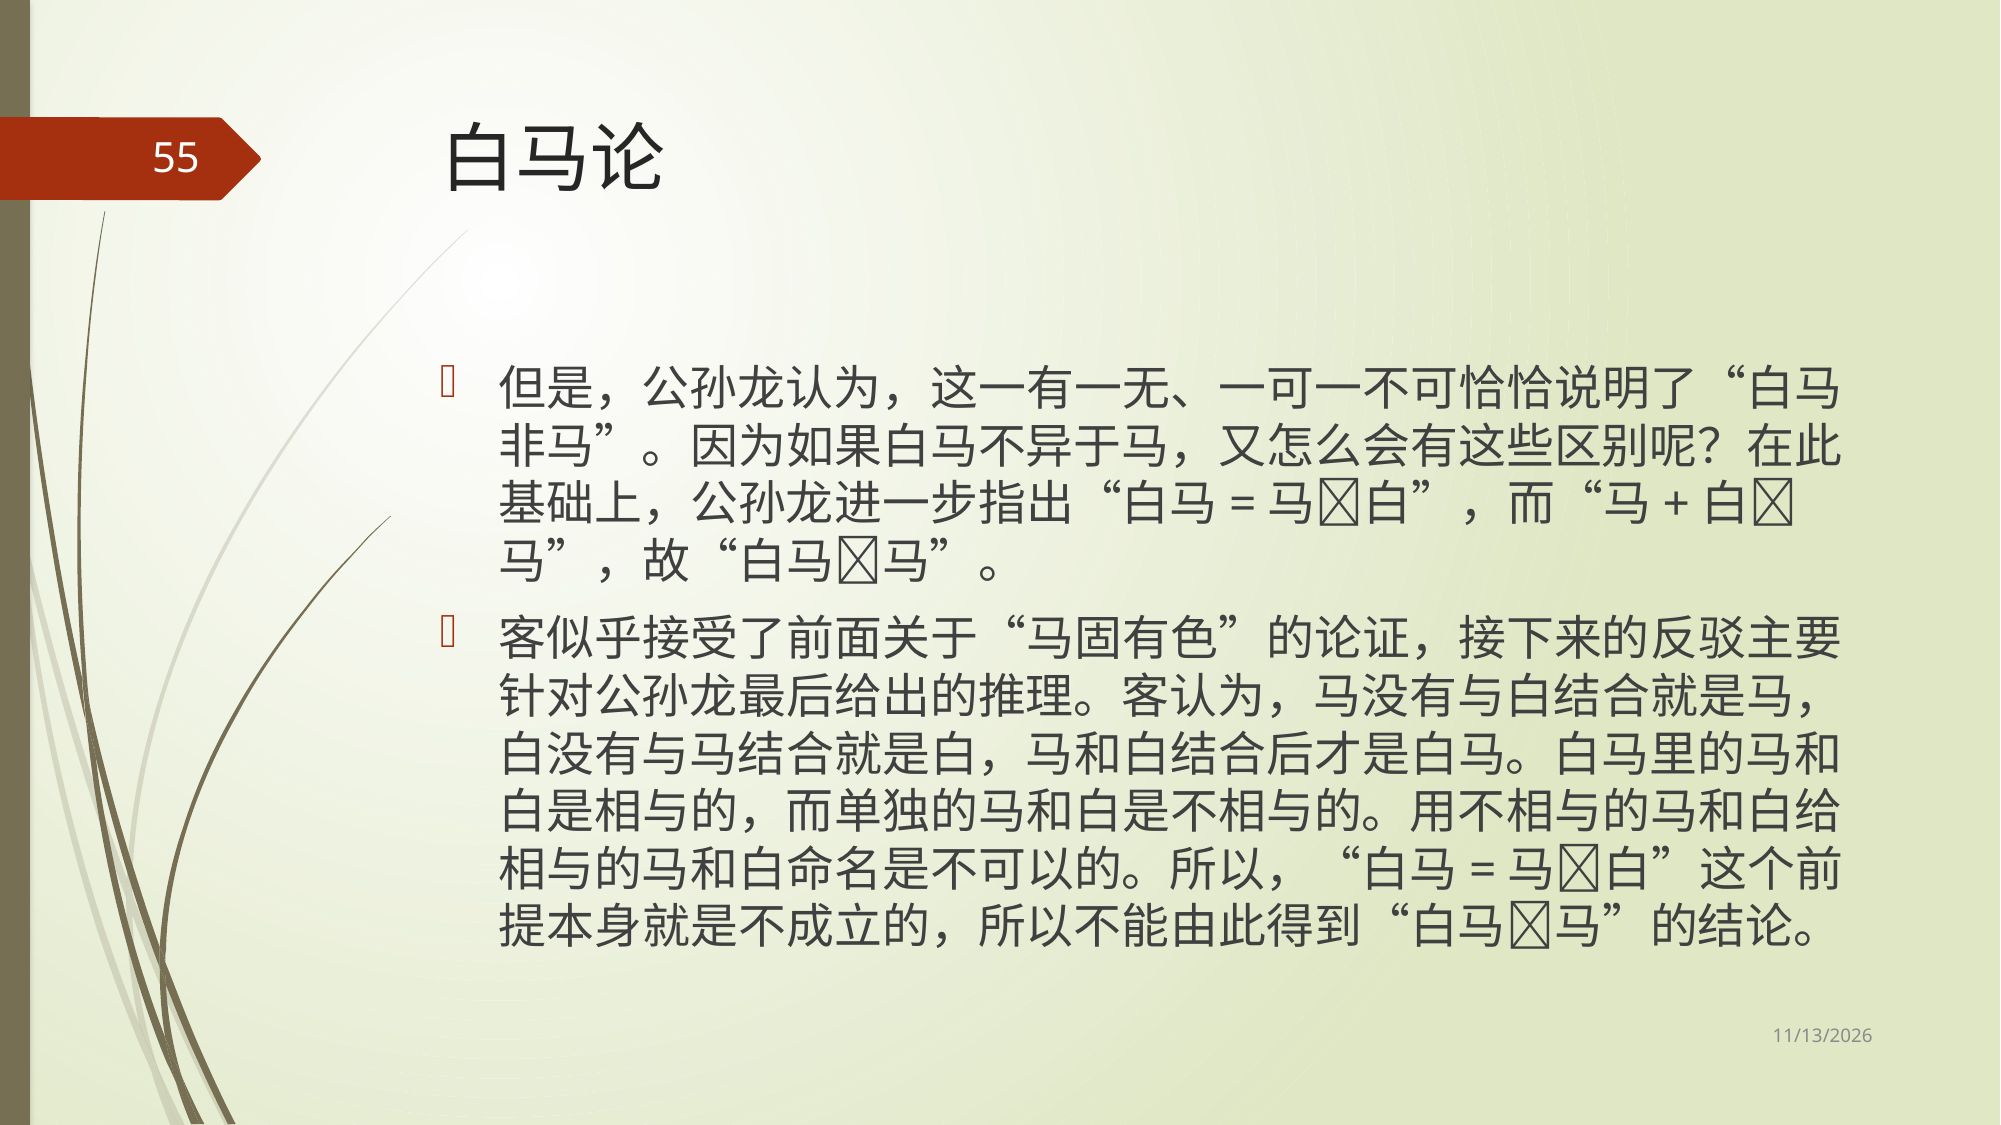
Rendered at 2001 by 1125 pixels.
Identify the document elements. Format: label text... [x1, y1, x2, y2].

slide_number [1699, 1005, 1888, 1067]
title 白马论 [425, 102, 1888, 313]
list 但是，公孙龙认为，这一有一无、一可一不可恰恰说明了“白马非马”。因为如果白马不异于马，又怎么会有这些区别呢？在此基础上，公孙龙进一步指出“白马=马白”，而“马+白马”，故“白马马”。 客似乎接受了前面关于“马固有色”的论证，接下来的反驳主要针对公孙龙最后给出的推理。客认为，马没有与白结合就是马，白没有与马结合就是白，马和白结合后才是白马。白马里的马和白是相与的，而单独的马和白是不相与的。用不相与的马和白给相与的马和白命名是不可以的。所以，“白马=马白”这个前提本身就是不成立的，所以不能由此得到“白马马”的结论。 [424, 350, 1888, 970]
slide_number 55 [87, 129, 216, 190]
